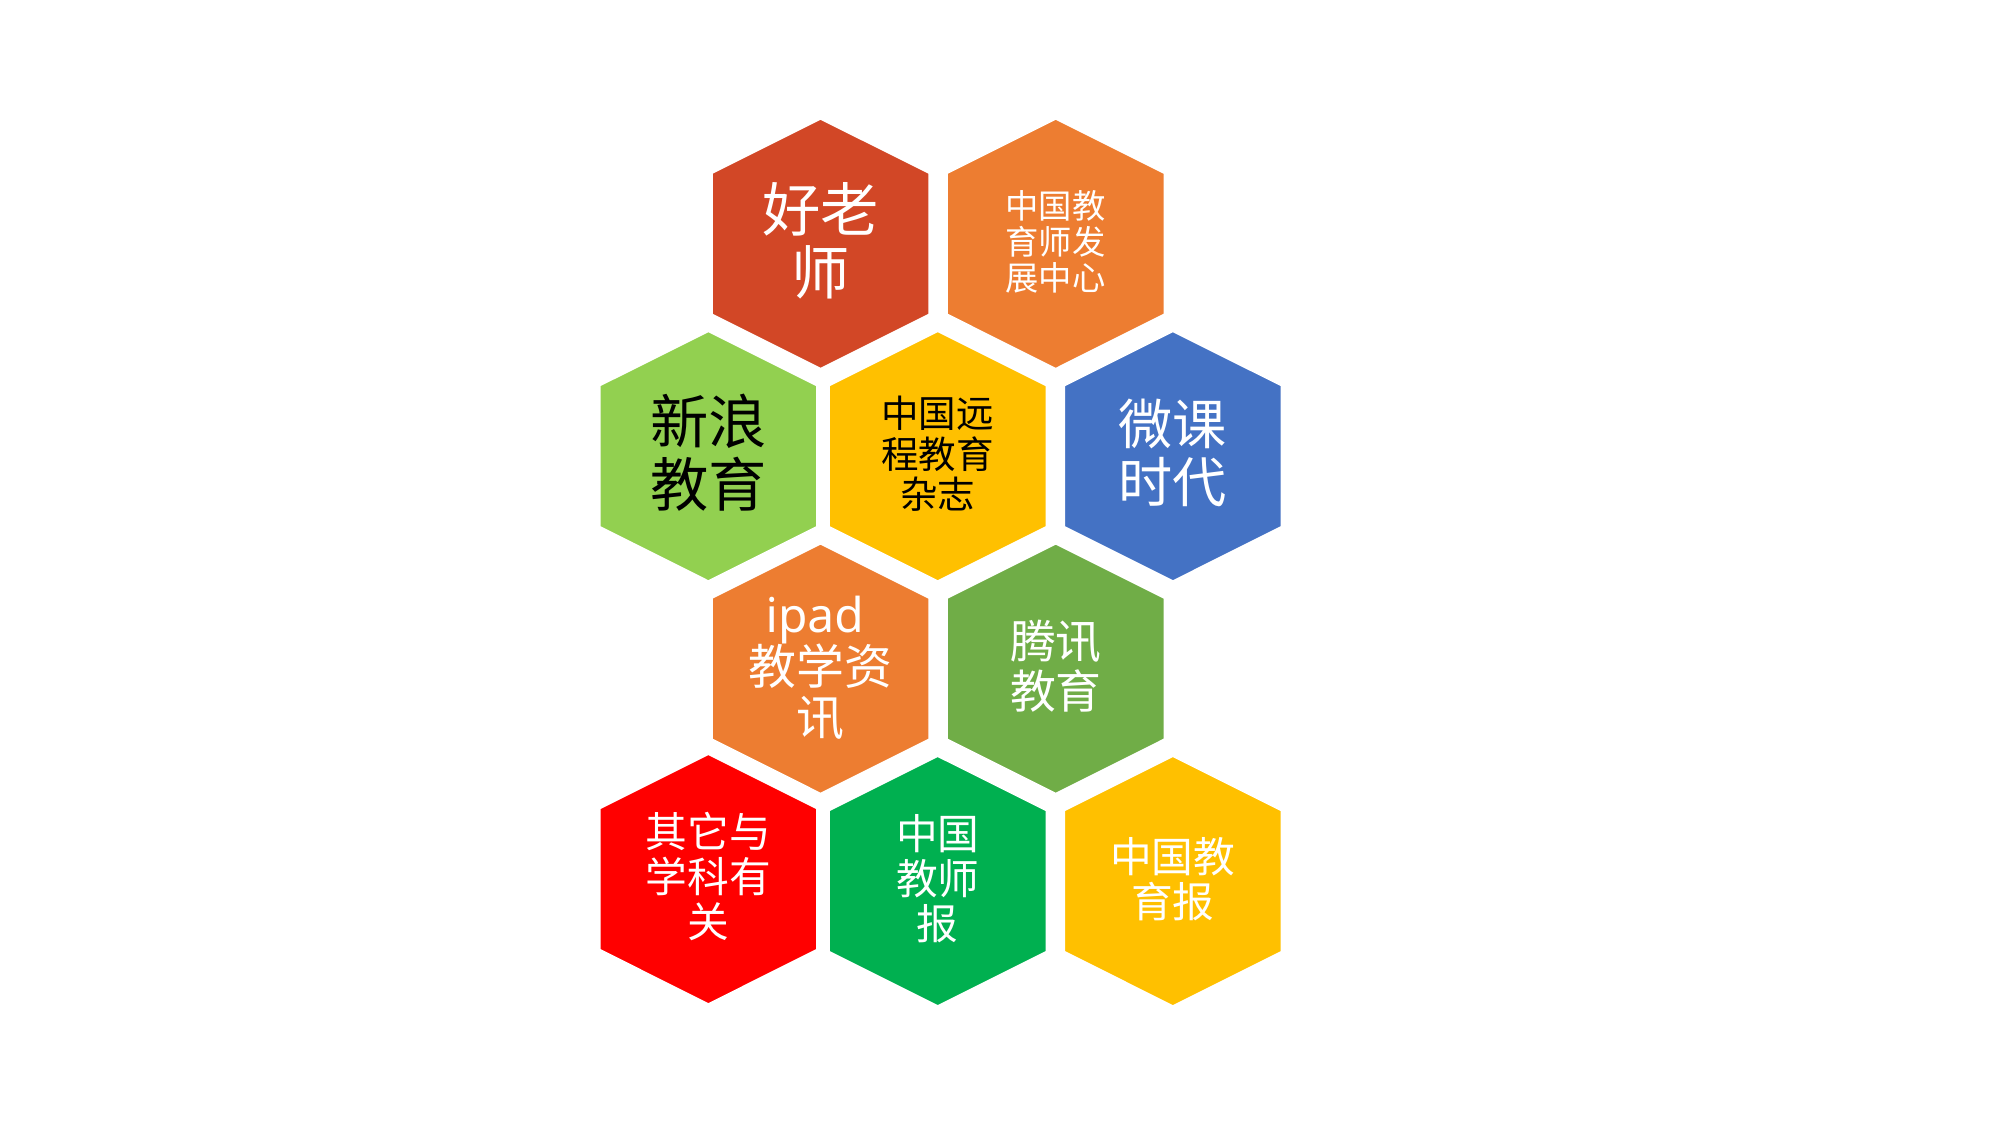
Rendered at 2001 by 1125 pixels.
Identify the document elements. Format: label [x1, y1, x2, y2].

text_box [599, 331, 818, 582]
text_box [333, 117, 1667, 1007]
